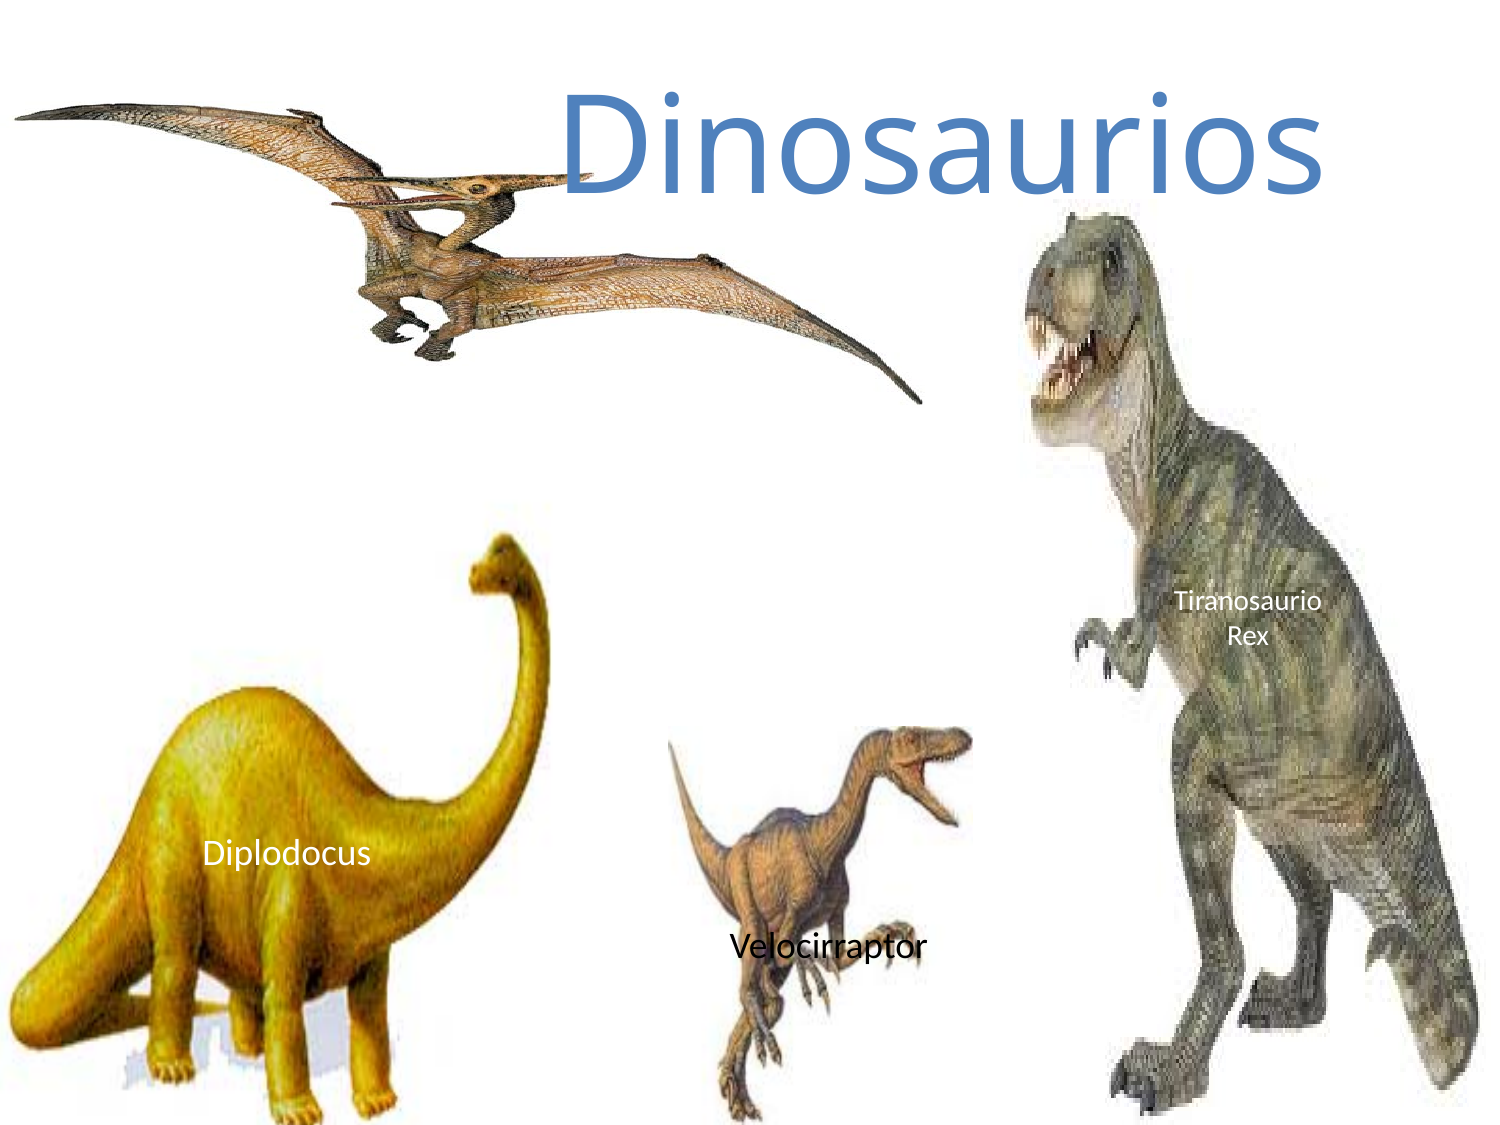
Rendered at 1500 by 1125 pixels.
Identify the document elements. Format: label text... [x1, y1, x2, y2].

title Dinosaurios [941, 45, 1425, 233]
picture [0, 34, 938, 476]
picture [667, 726, 973, 1125]
picture [984, 198, 1500, 1125]
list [0, 456, 575, 1125]
